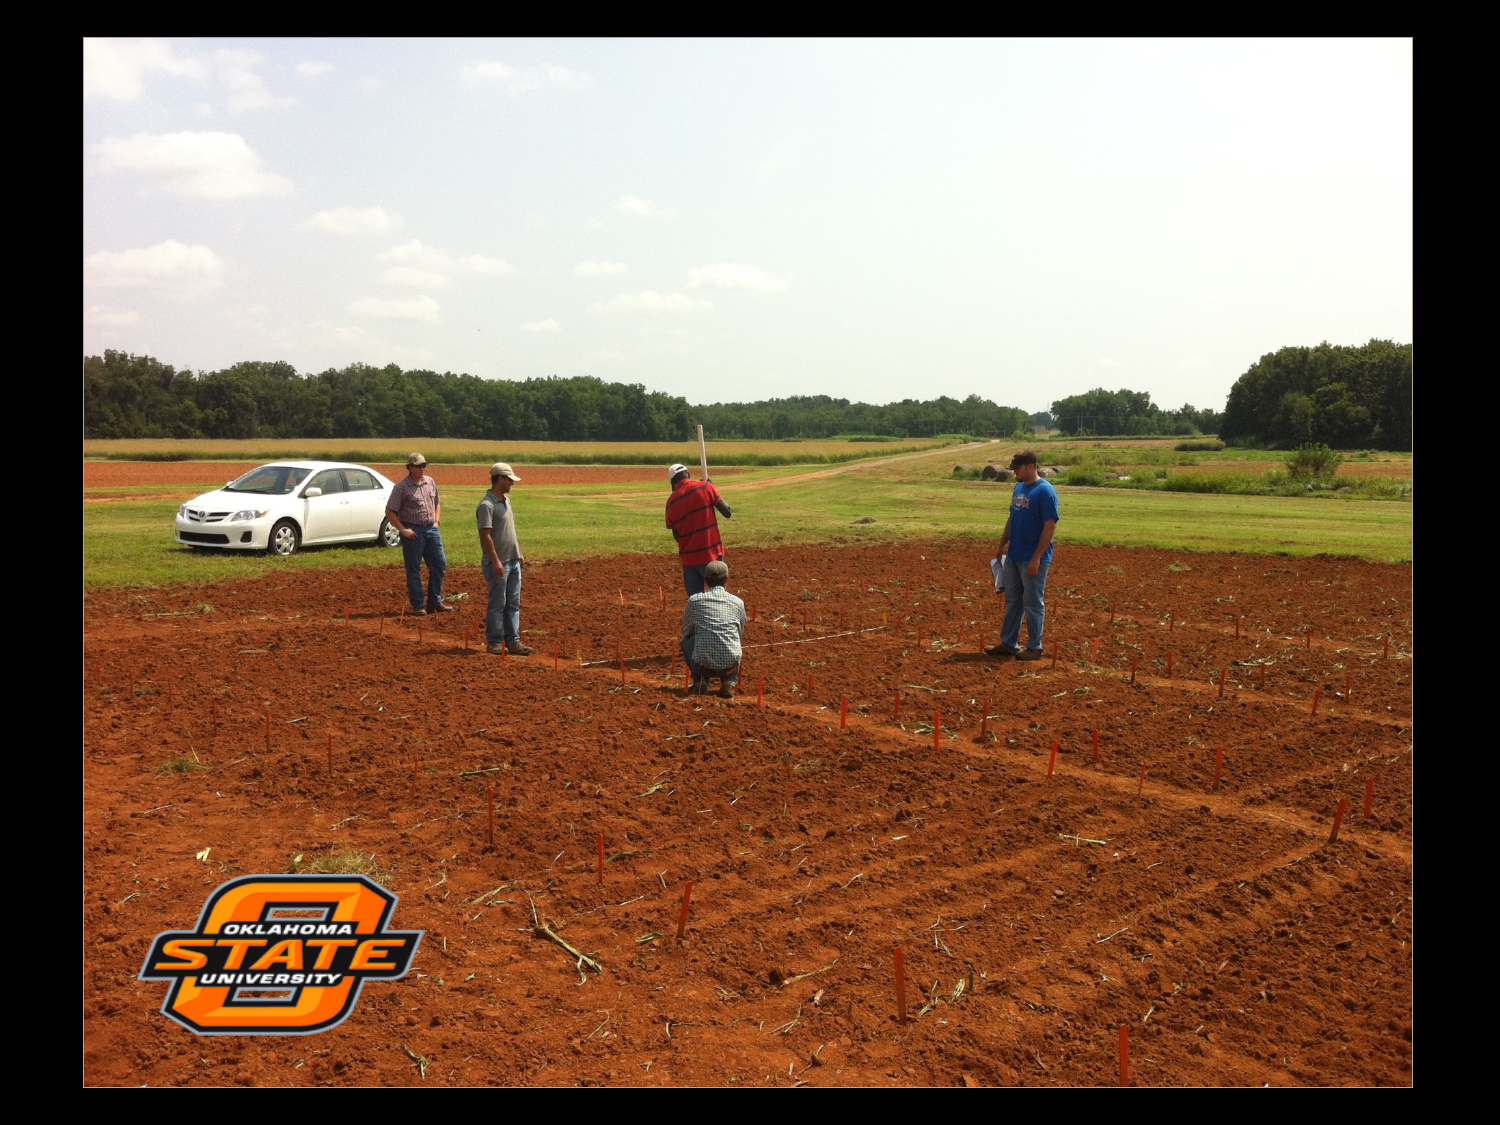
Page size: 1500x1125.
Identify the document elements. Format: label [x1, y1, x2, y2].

picture [83, 37, 1413, 1088]
